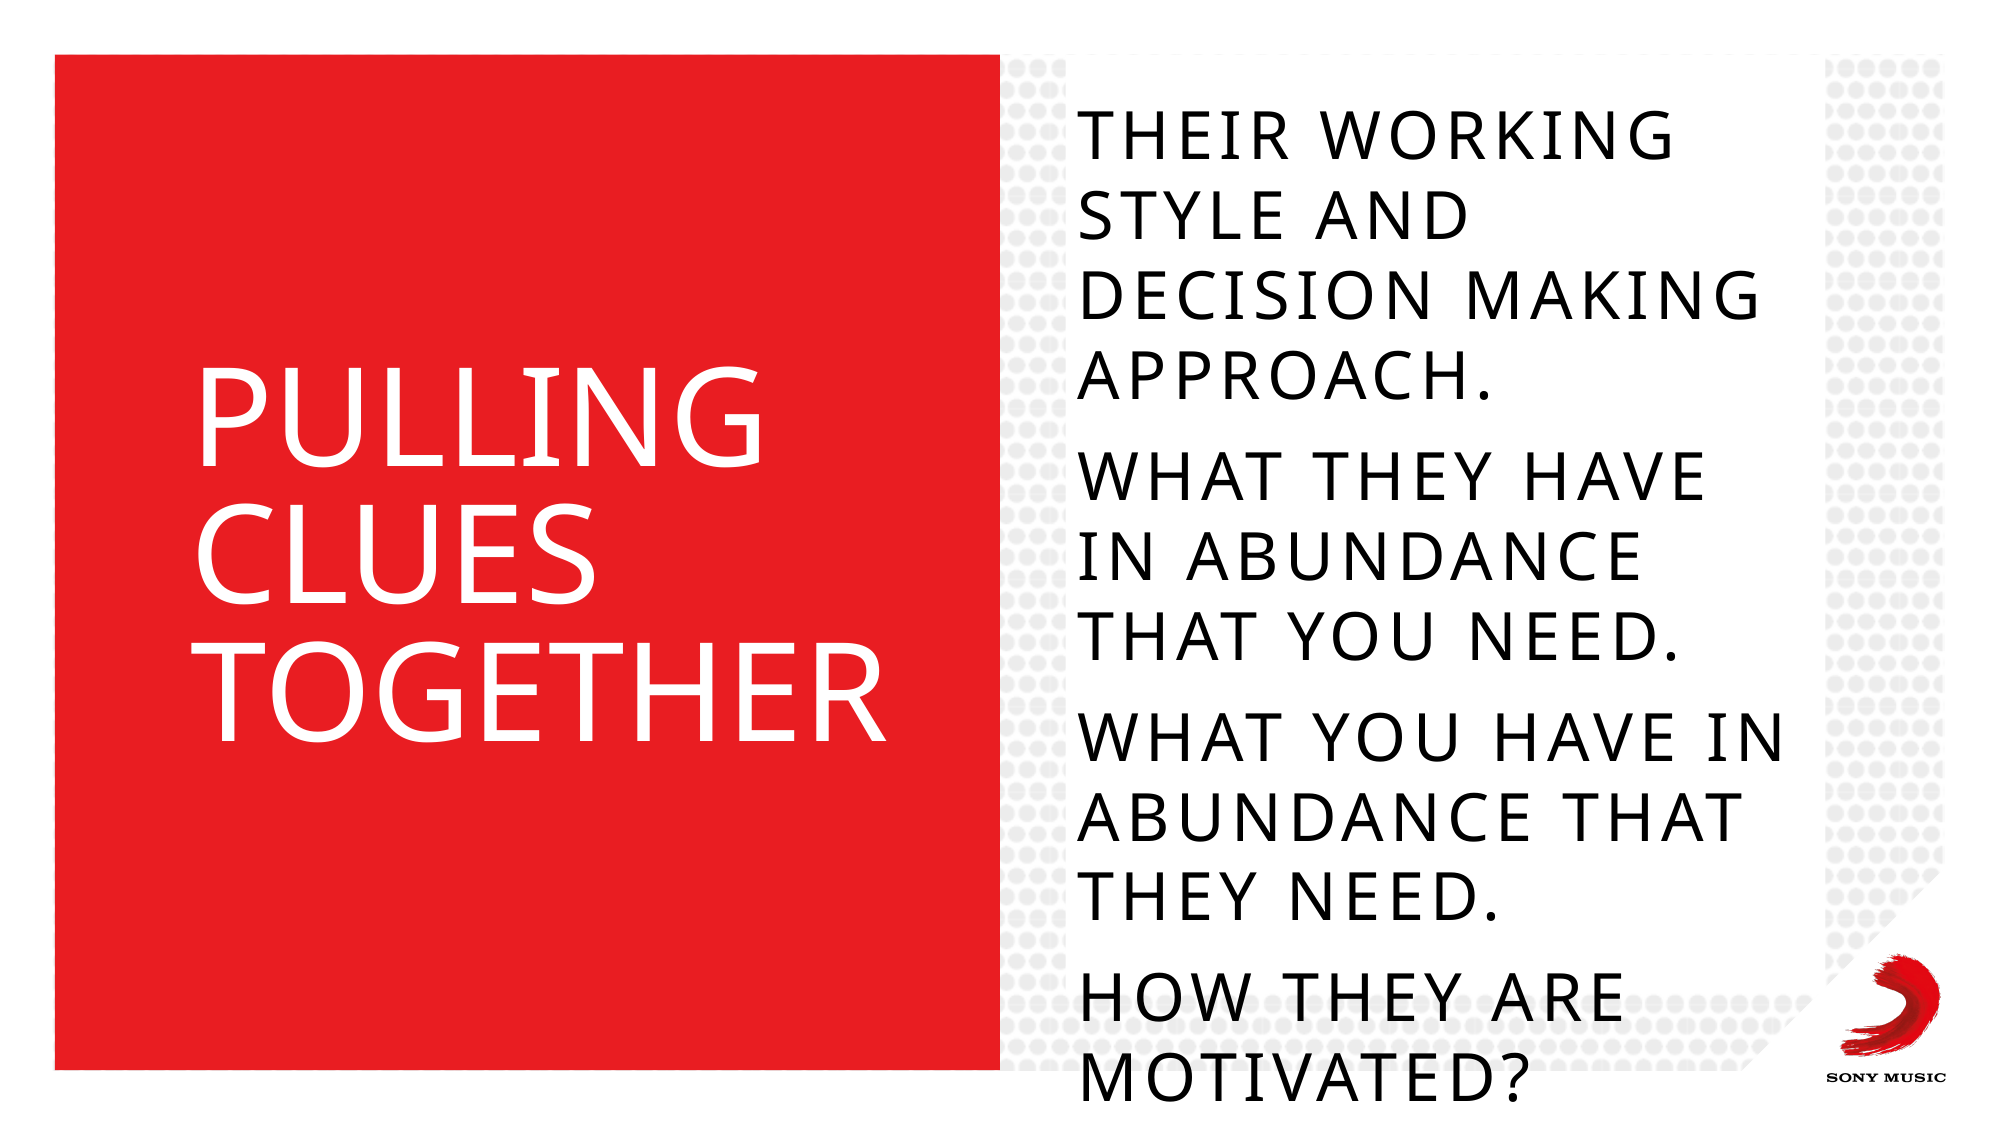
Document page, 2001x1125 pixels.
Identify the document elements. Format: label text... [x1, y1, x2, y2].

title PULLING CLUES TOGETHER [190, 54, 926, 1071]
picture [1000, 54, 1817, 1071]
list Write on a flip chart everything you know about your stakeholder: Their working style and decision making approach. What they have in abundance that you need. What you have in abundance that they need. How they are motivated? What inspires them and what might worry them? [1065, 54, 1826, 994]
picture [1820, 54, 1952, 1083]
